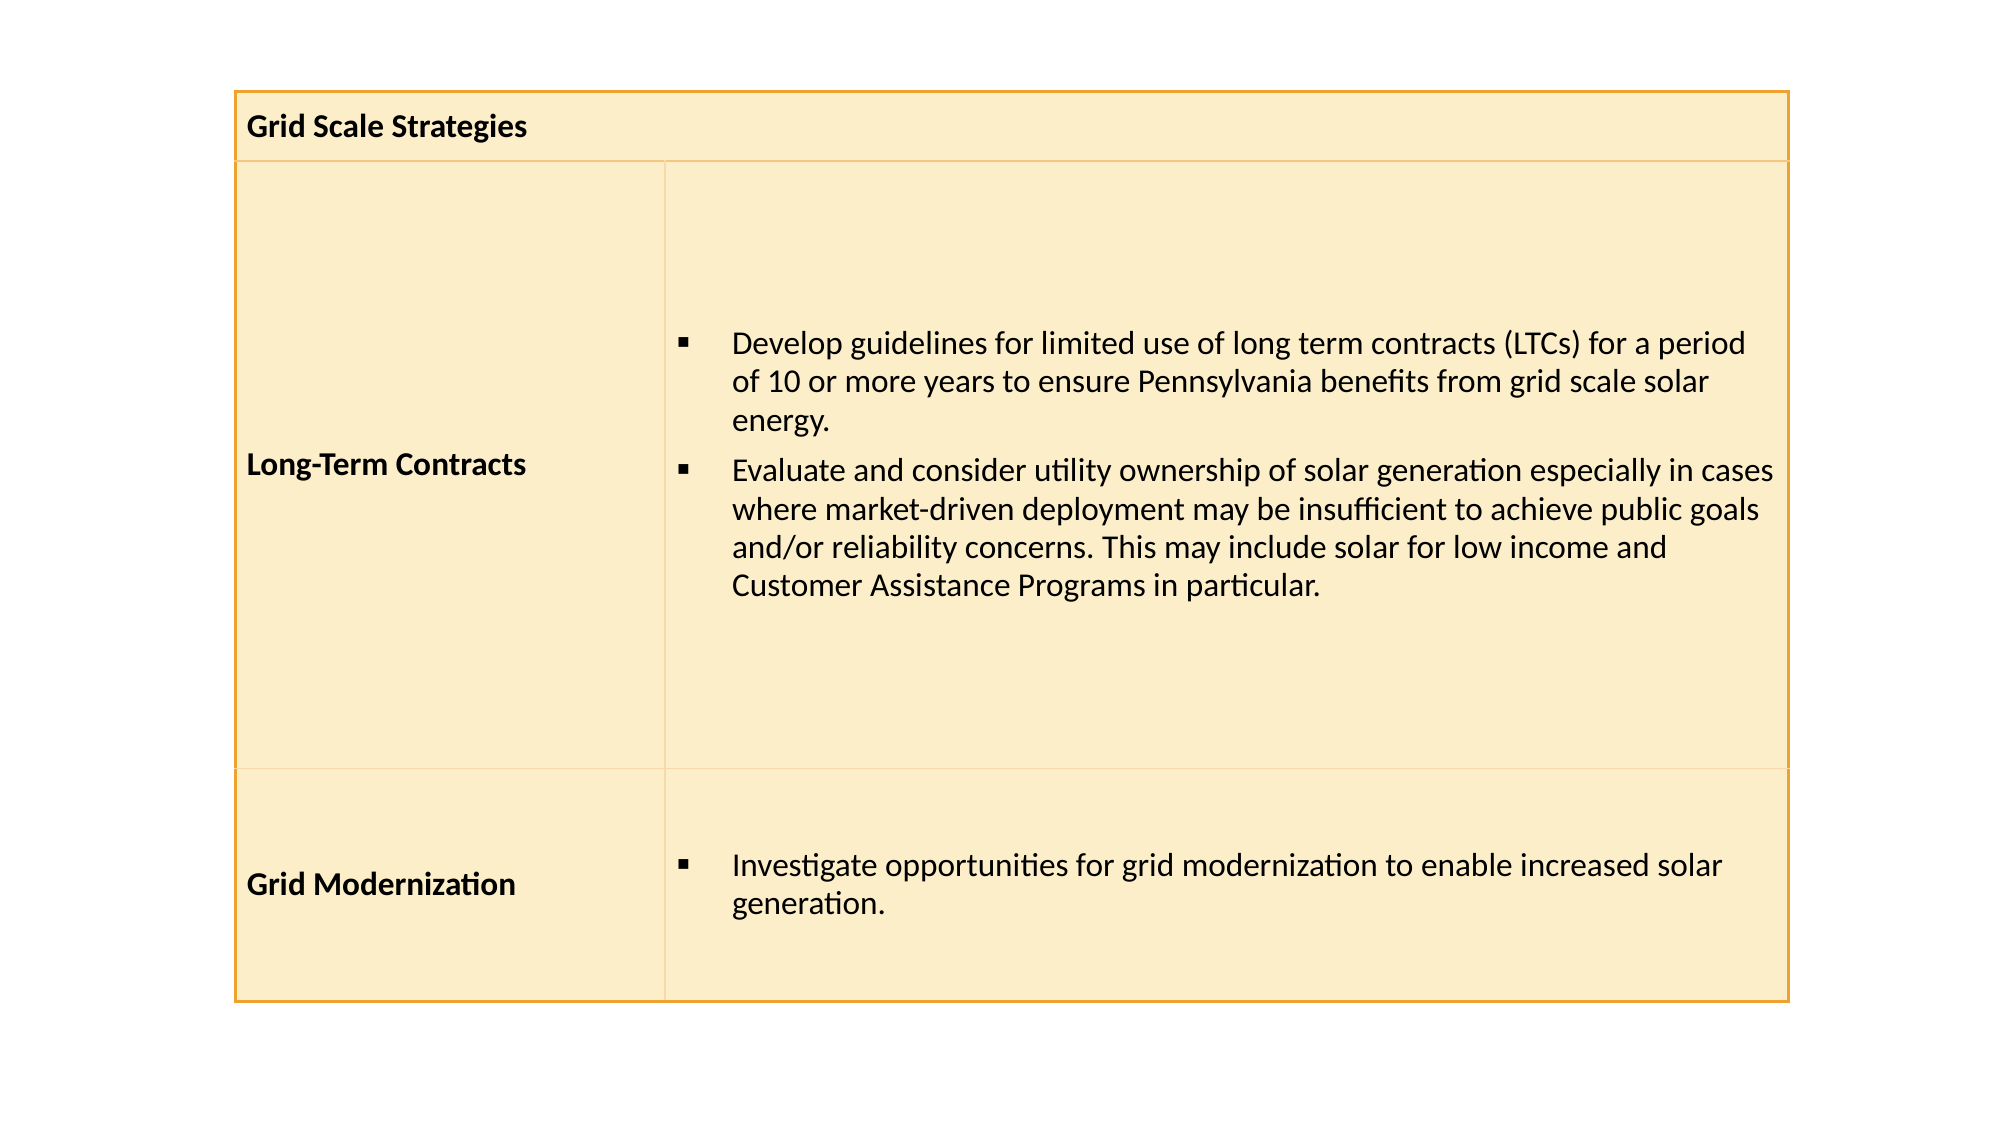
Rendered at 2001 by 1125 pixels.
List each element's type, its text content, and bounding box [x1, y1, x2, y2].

table_cell Grid Modernization [237, 769, 664, 1000]
table_cell Develop guidelines for limited use of long term contracts (LTCs) for a period of 10 or more years to ensure Pennsylvania benefits from grid scale solar energy. Evaluate and consider utility ownership of solar generation especially in cases where market-driven deployment may be insufficient to achieve public goals and/or reliability concerns. This may include solar for low income and Customer Assistance Programs in particular. [666, 162, 1787, 768]
table_cell Long-Term Contracts [237, 162, 664, 768]
table_header Grid Scale Strategies [237, 93, 1787, 160]
table_cell Investigate opportunities for grid modernization to enable increased solar generation. [666, 769, 1787, 1000]
